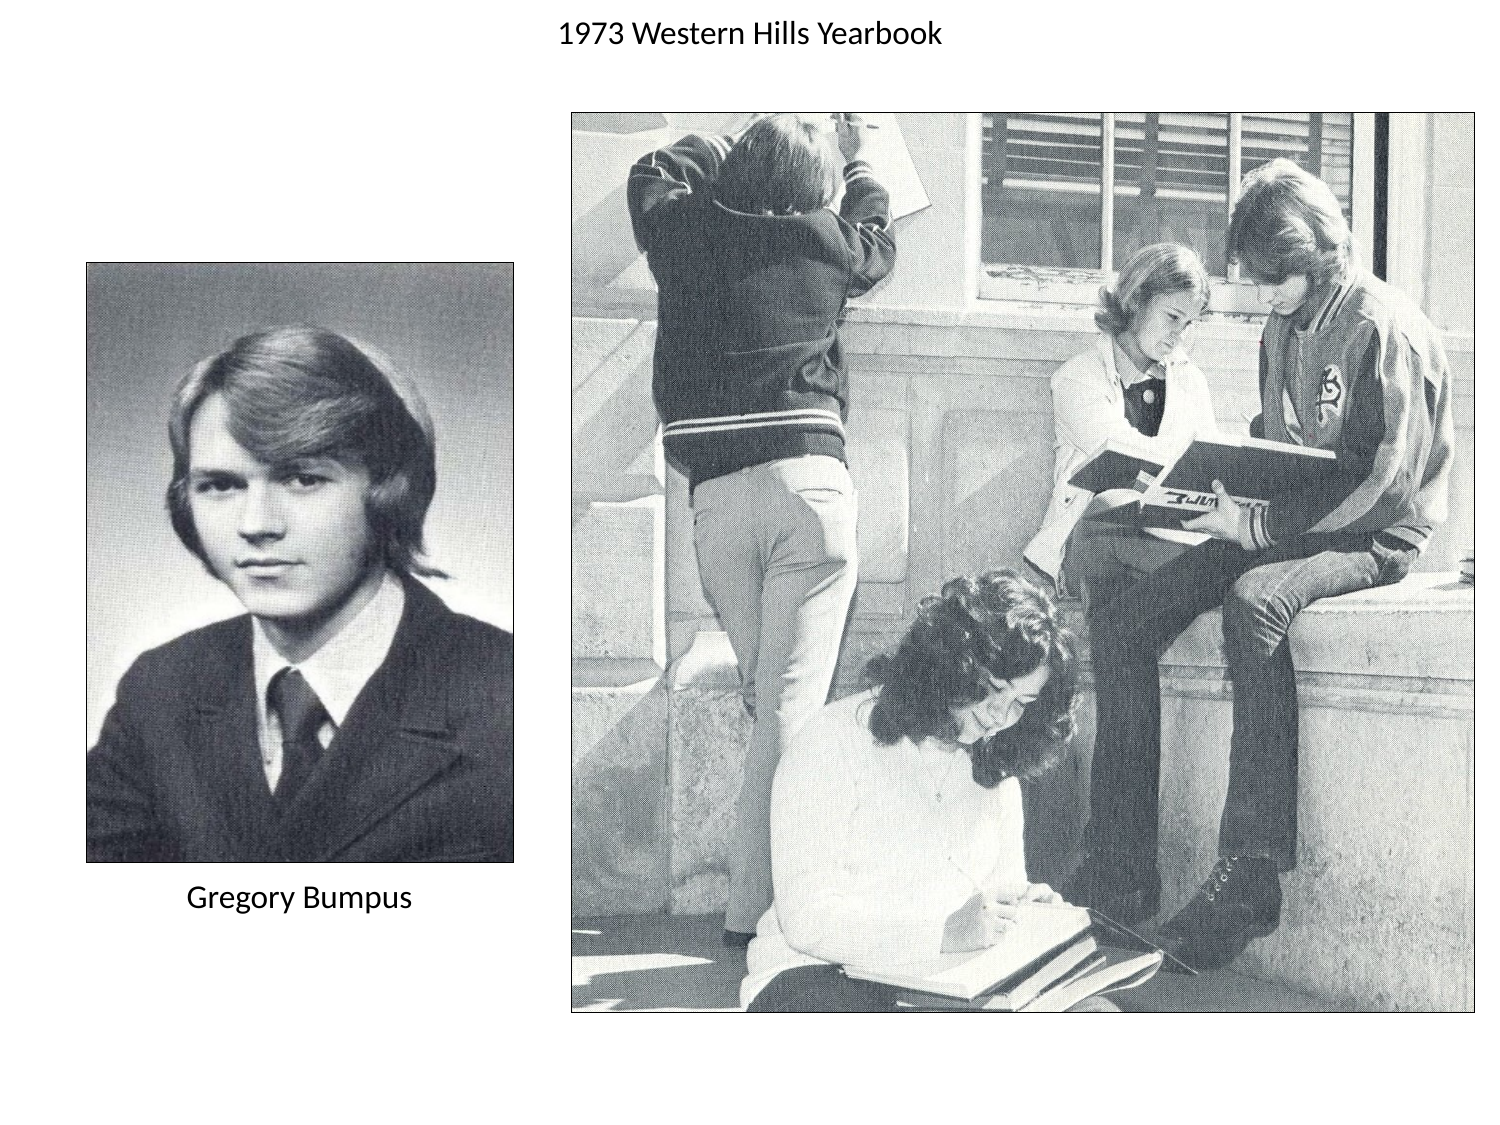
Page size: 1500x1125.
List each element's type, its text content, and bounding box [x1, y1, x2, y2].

picture [85, 262, 514, 863]
text_box Gregory Bumpus [171, 872, 428, 923]
text_box 1973 Western Hills Yearbook [542, 3, 959, 59]
picture [570, 112, 1476, 1013]
